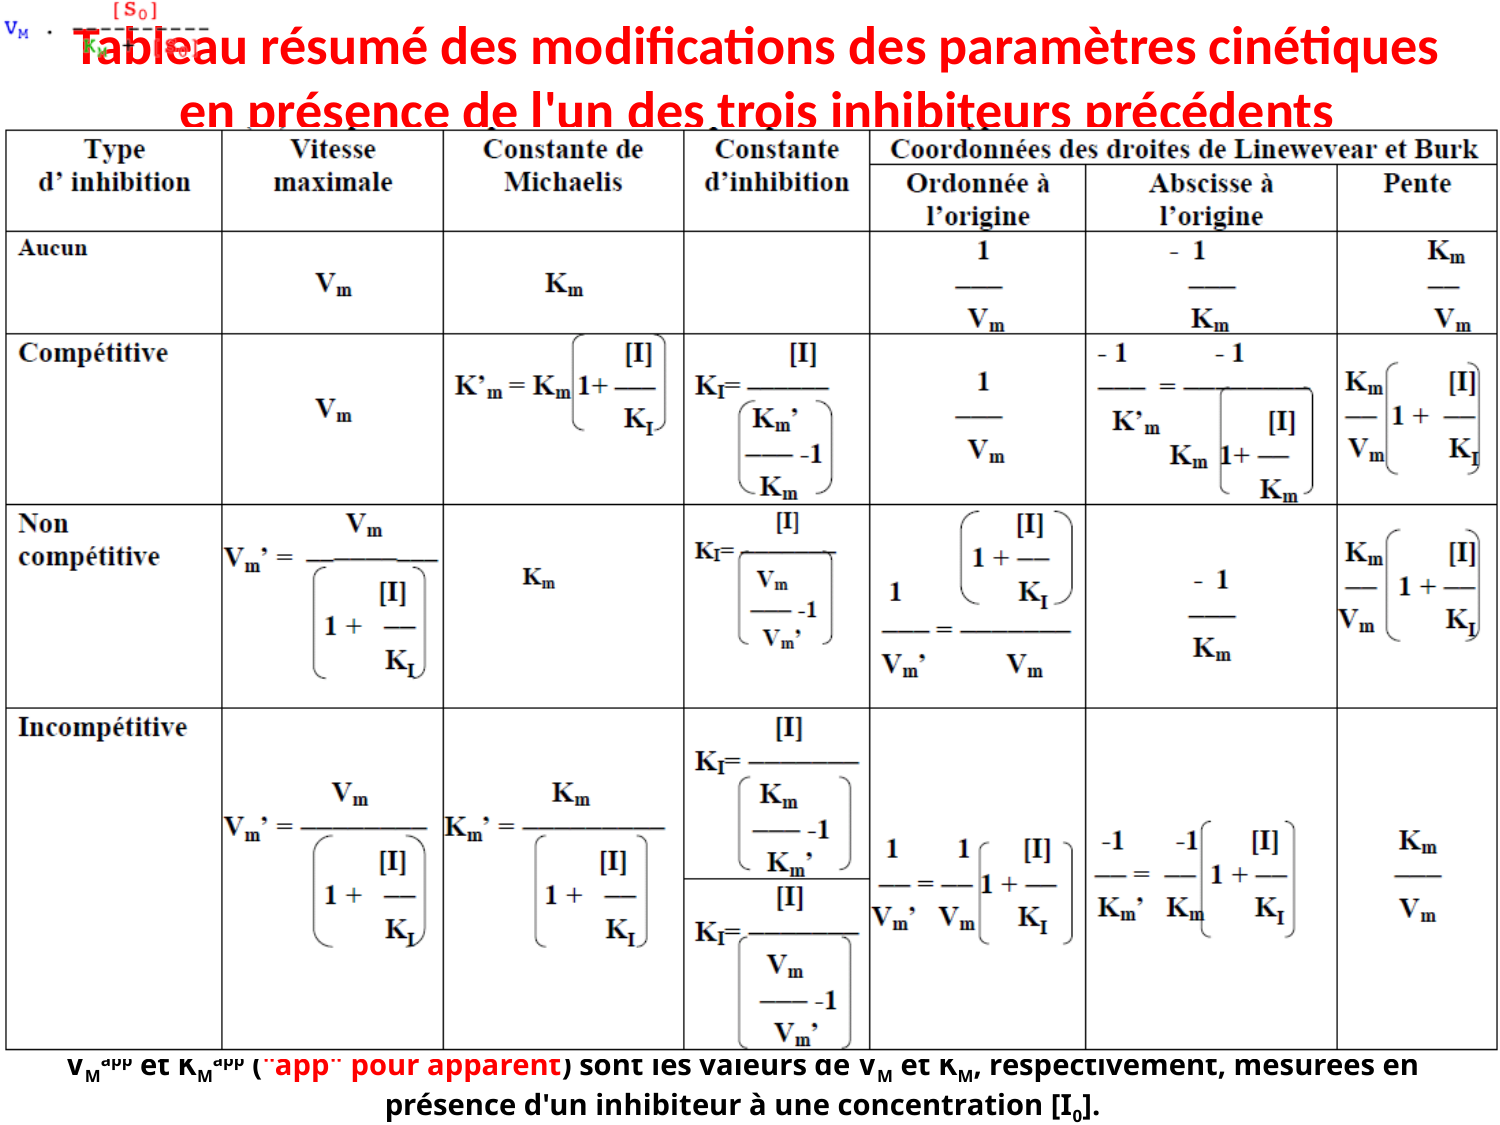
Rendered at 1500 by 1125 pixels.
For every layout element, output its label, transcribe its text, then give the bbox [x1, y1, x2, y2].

text_box VMapp et KMapp ("app" pour apparent) sont les valeurs de VM et KM, respectivement, mesurées en présence d'un inhibiteur à une concentration [I0]. [19, 1066, 1466, 1125]
title Tableau résumé des modifications des paramètres cinétiques en présence de l'un des trois inhibiteurs précédents [53, 1, 1463, 125]
picture [0, 126, 1500, 1059]
picture [0, 0, 215, 61]
